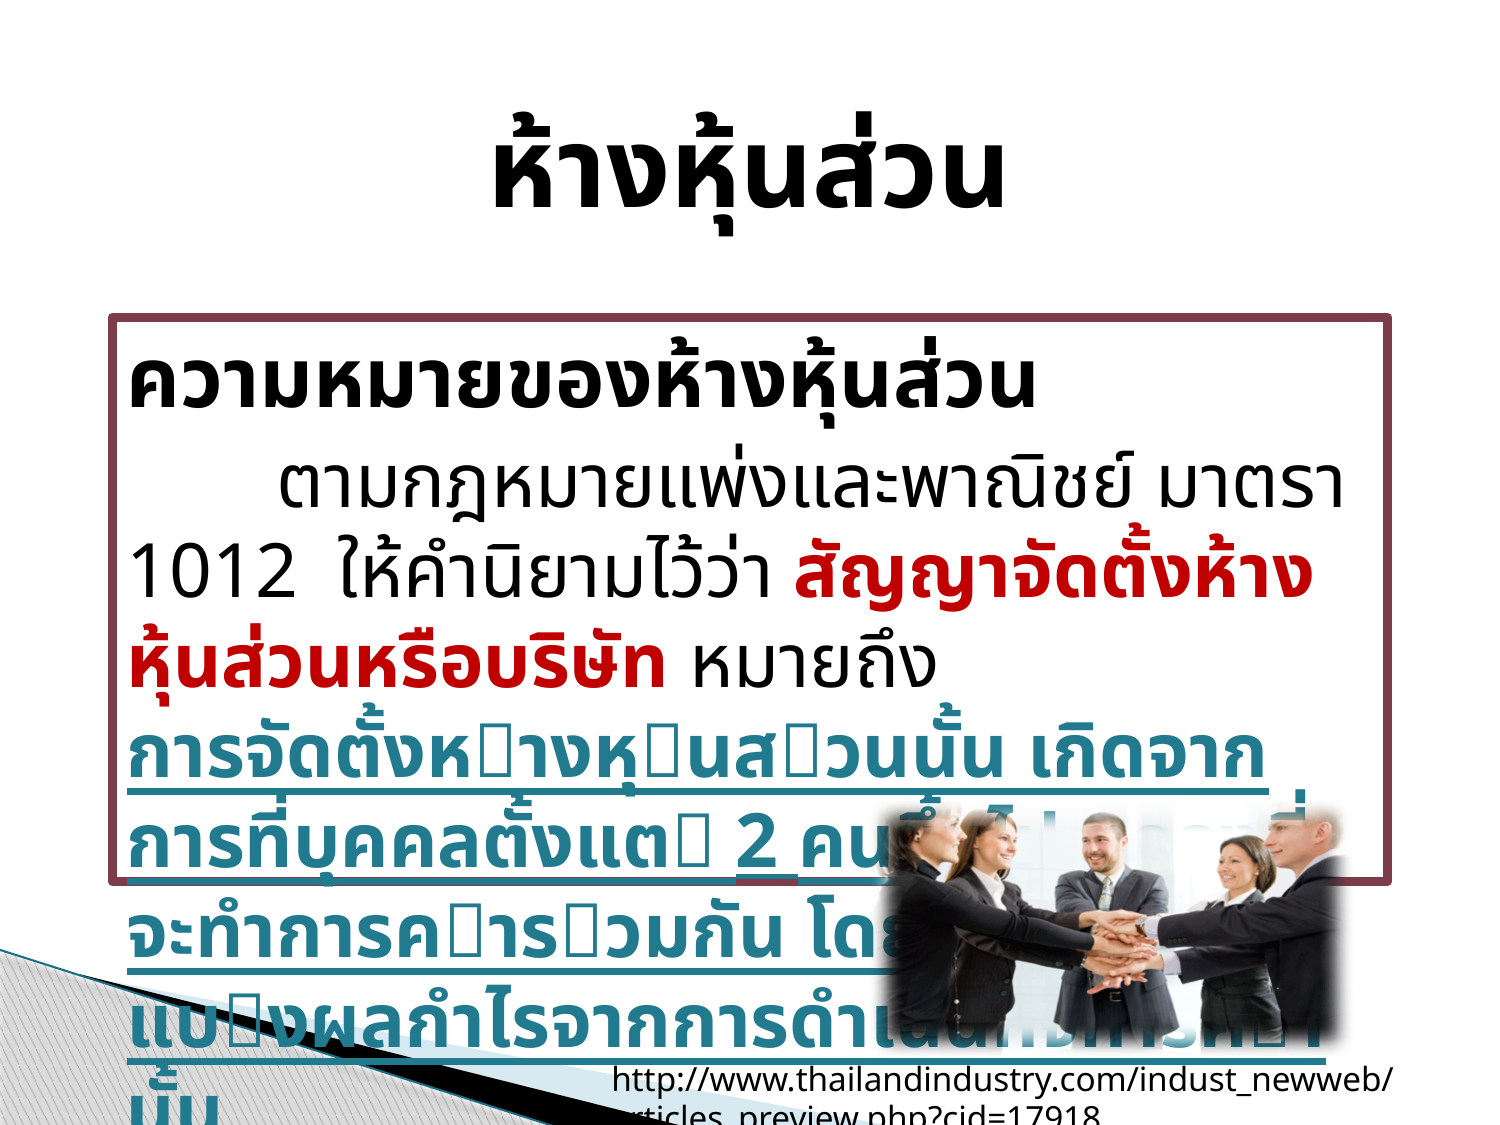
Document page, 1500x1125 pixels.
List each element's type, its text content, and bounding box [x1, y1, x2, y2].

list ความหมายของห้างหุ้นส่วน ตามกฎหมายแพ่งและพาณิชย์ มาตรา 1012 ให้คำนิยามไว้ว่า สัญญาจัดตั้งห้างหุ้นส่วนหรือบริษัท หมายถึง การจัดตั้งหางหุนสวนนั้น เกิดจากการที่บุคคลตั้งแต 2 คนขึ้นไป ตกลงที่จะทำการคารวมกัน โดยมุงหวังที่จะแบงผลกำไรจากการดำเนินกิจการคานั้น [108, 313, 1392, 886]
title ห้างหุ้นส่วน [108, 78, 1392, 248]
text_box http://www.thailandindustry.com/indust_newweb/articles_preview.php?cid=17918 [596, 1050, 1471, 1125]
picture [867, 798, 1356, 1059]
